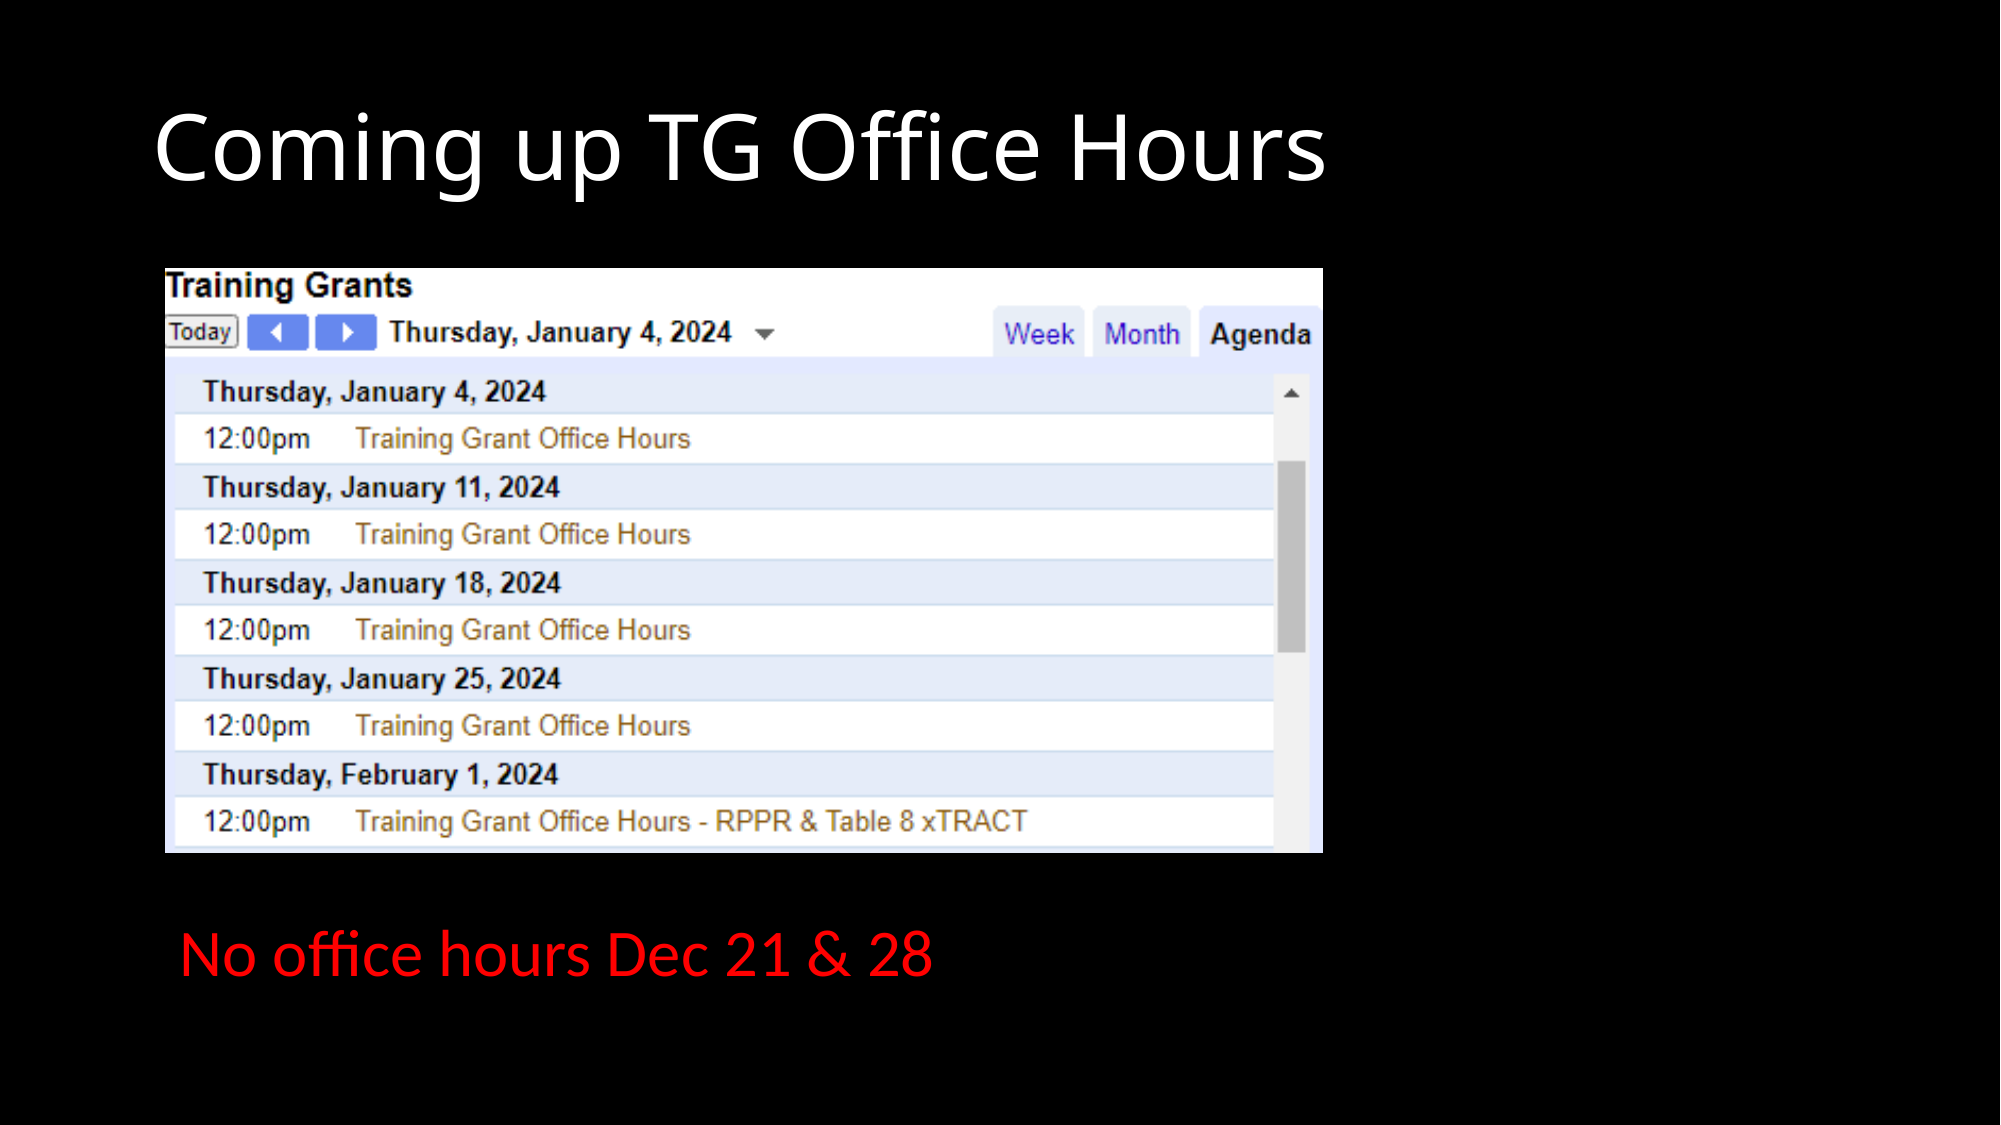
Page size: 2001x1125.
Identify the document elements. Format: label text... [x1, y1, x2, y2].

title Coming up TG Office Hours [137, 42, 1863, 260]
picture [165, 268, 1323, 853]
text_box No office hours Dec 21 & 28 [165, 901, 980, 997]
